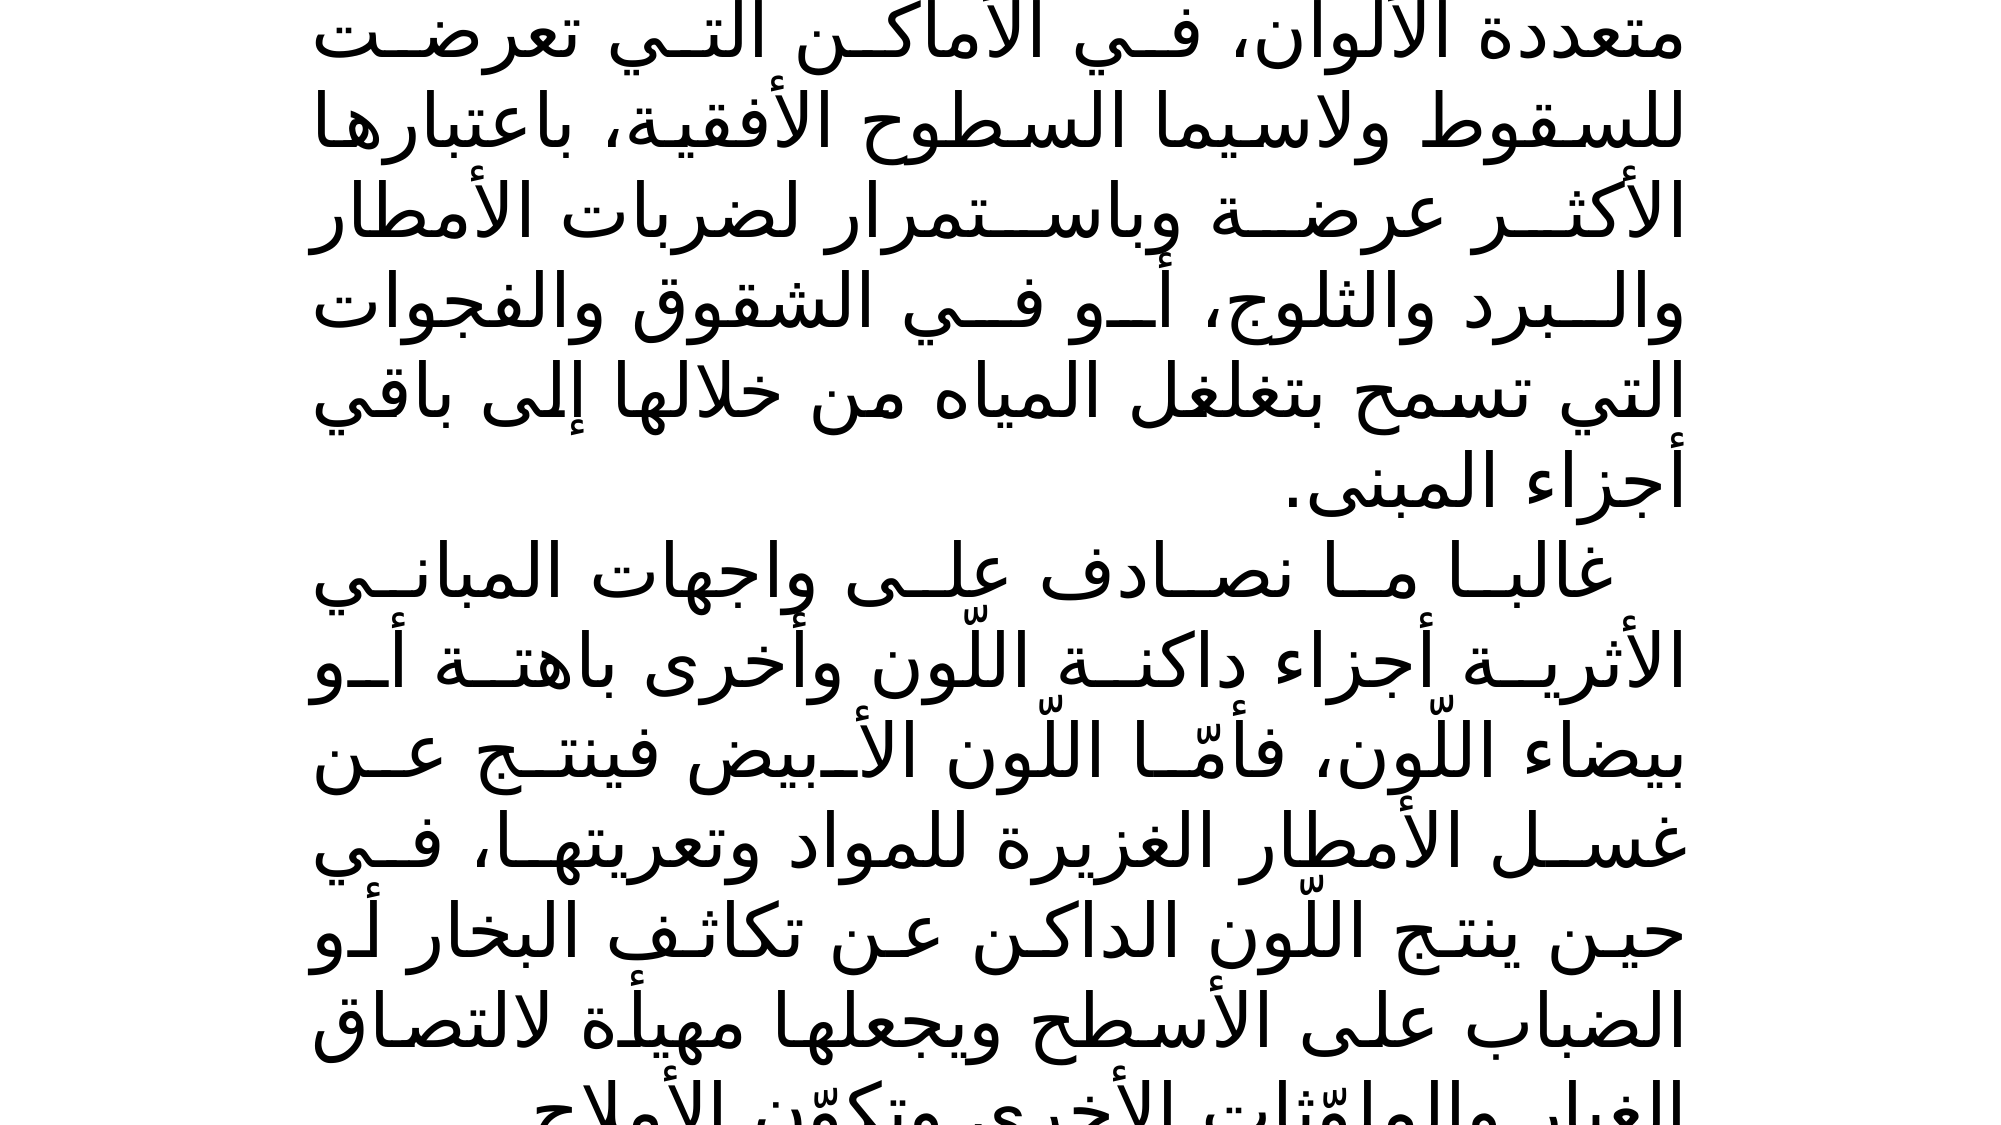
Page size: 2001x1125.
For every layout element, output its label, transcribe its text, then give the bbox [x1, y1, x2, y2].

text_box يظهر تأثير الأمطار في شكل سيول وبقع متعددة الألوان، في الأماكن التي تعرضت للسقوط ولاسيما السطوح الأفقية، باعتبارها الأكثر عرضة وباستمرار لضربات الأمطار والبرد والثلوج، أو في الشقوق والفجوات التي تسمح بتغلغل المياه من خلالها إلى باقي أجزاء المبنى. غالبا ما نصادف على واجهات المباني الأثرية أجزاء داكنة اللّون وأخرى باهتة أو بيضاء اللّون، فأمّا اللّون الأبيض فينتج عن غسل الأمطار الغزيرة للمواد وتعريتها، في حين ينتج اللّون الداكن عن تكاثف البخار أو الضباب على الأسطح ويجعلها مهيأة لالتصاق الغبار والملوّثات الأخرى وتكوّن الأملاح. [296, 0, 1704, 1125]
